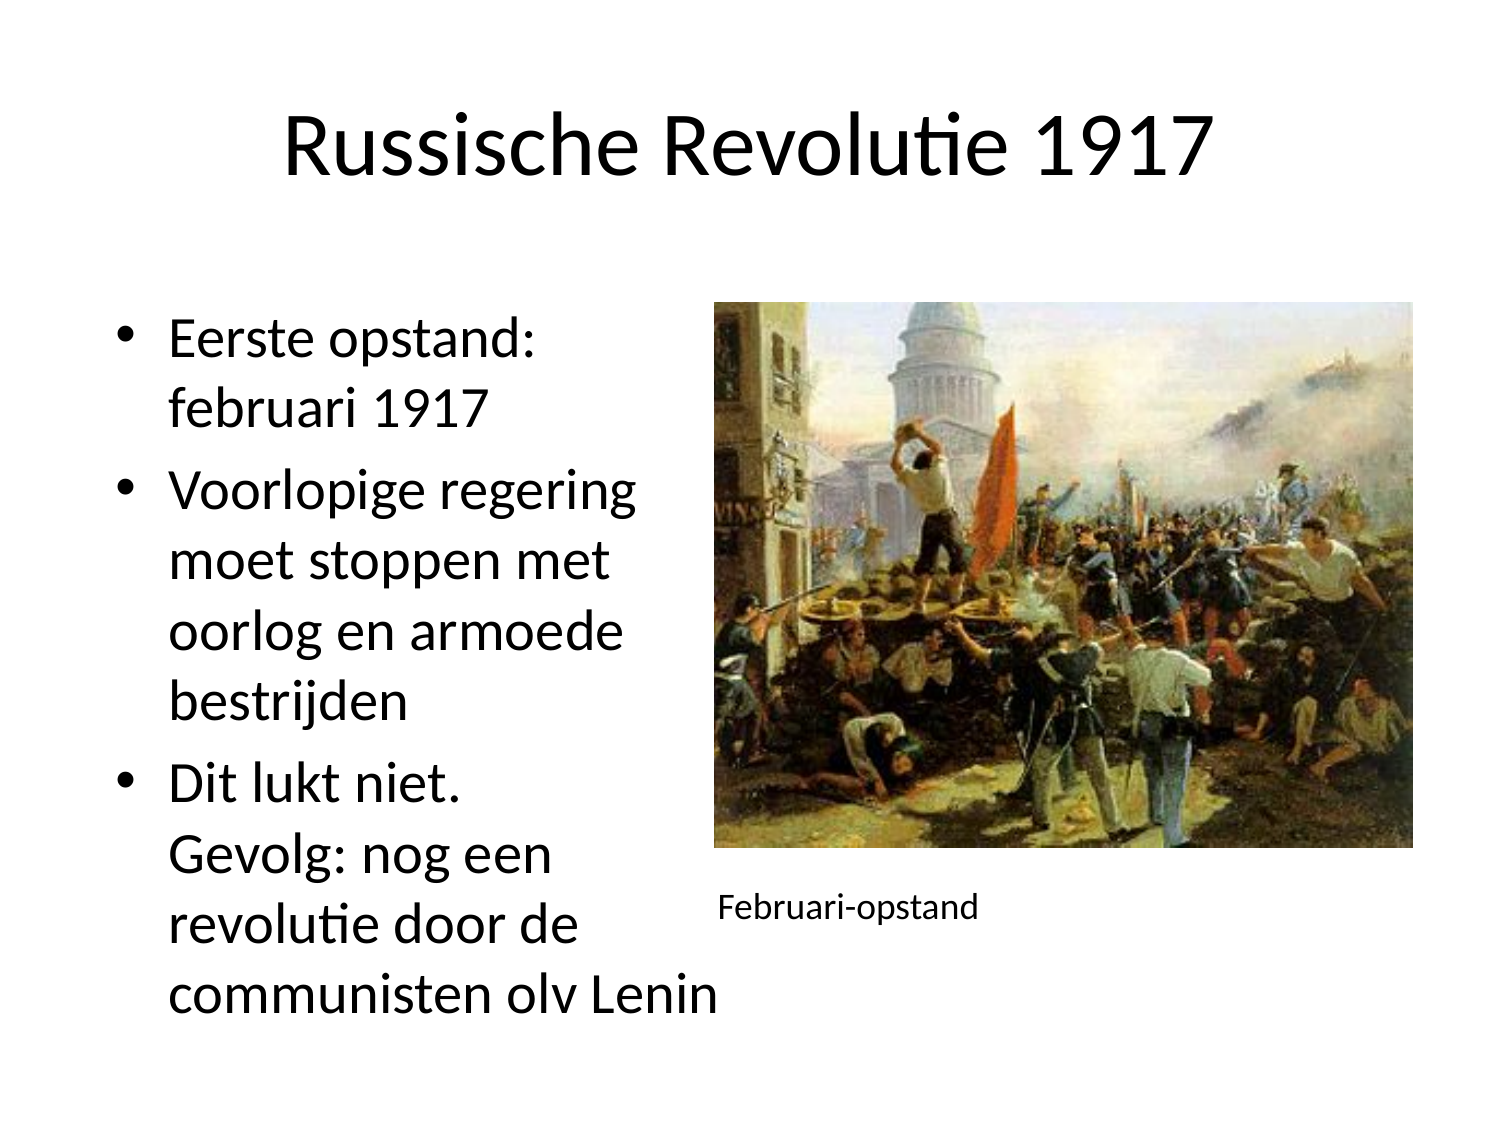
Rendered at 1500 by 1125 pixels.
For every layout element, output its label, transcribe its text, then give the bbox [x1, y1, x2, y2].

text_box Februari-opstand [702, 874, 1401, 935]
picture [714, 302, 1413, 848]
list Eerste opstand: februari 1917 Voorlopige regering moet stoppen met oorlog en armoede bestrijden Dit lukt niet. Gevolg: nog een revolutie door de communisten olv Lenin [100, 290, 750, 1035]
title Russische Revolutie 1917 [75, 45, 1425, 233]
